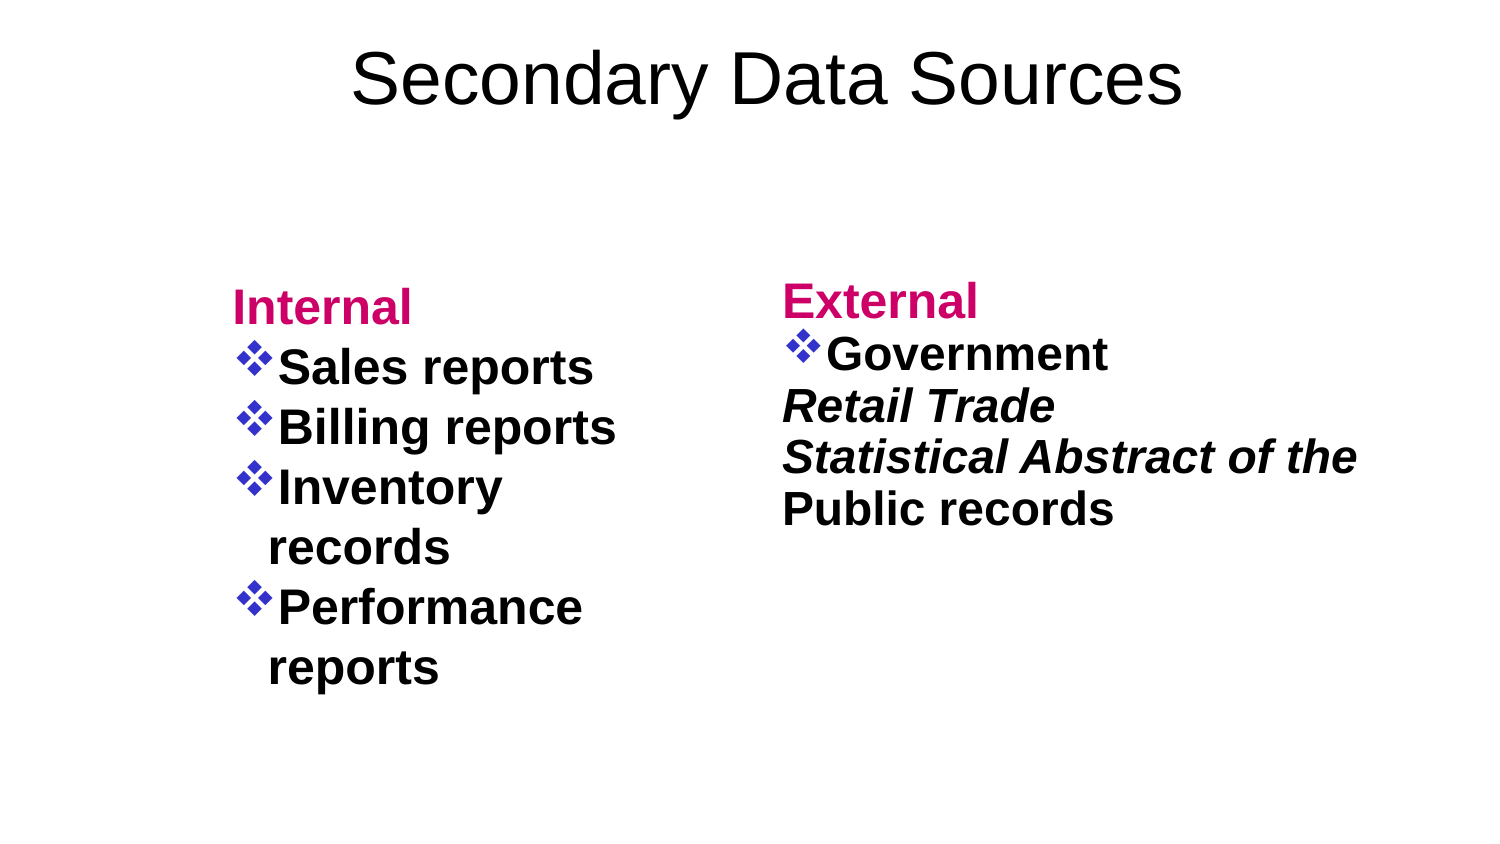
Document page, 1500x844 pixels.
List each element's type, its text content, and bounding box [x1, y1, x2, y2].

text_box Internal Sales reports Billing reports Inventory records Performance reports [217, 267, 705, 781]
text_box Secondary Data Sources [148, 22, 1387, 210]
text_box External Government Retail Trade Statistical Abstract of the Public records [767, 267, 1405, 818]
